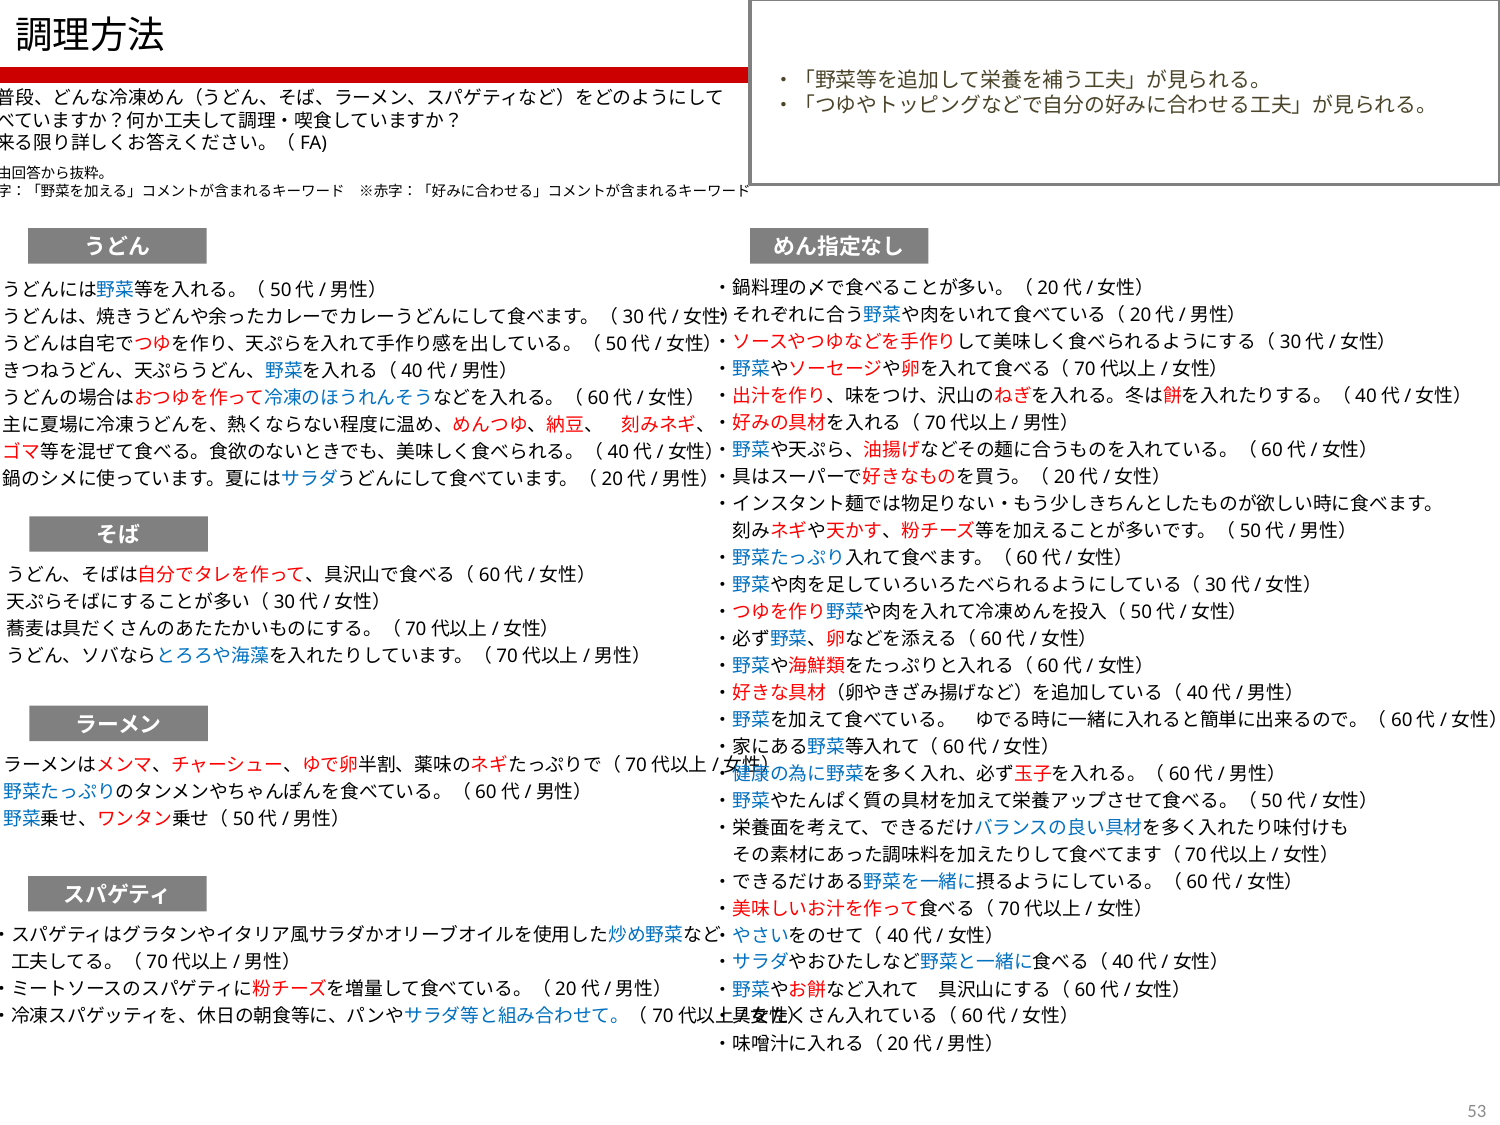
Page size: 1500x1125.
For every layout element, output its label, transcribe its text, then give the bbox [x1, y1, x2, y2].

text_box Q：普段、どんな冷凍めん（うどん、そば、ラーメン、スパゲティなど）をどのようにして 食べていますか？何か工夫して調理・喫食していますか？ 出来る限り詳しくお答えください。（FA) [0, 78, 740, 156]
text_box ・うどんには野菜等を入れる。（50代/男性） ・うどんは、焼きうどんや余ったカレーでカレーうどんにして食べます。（30代/女性） ・うどんは自宅でつゆを作り、天ぷらを入れて手作り感を出している。（50代/女性） ・きつねうどん、天ぷらうどん、野菜を入れる（40代/男性） ・うどんの場合はおつゆを作って冷凍のほうれんそうなどを入れる。（60代/女性） ・主に夏場に冷凍うどんを、熱くならない程度に温め、めんつゆ、納豆、 刻みネギ、 ゴマ等を混ぜて食べる。食欲のないときでも、美味しく食べられる。（40代/女性） ・鍋のシメに使っています。夏にはサラダうどんにして食べています。（20代/男性） [0, 265, 699, 497]
text_box ・鍋料理の〆で食べることが多い。（20代/女性） ・それぞれに合う野菜や肉をいれて食べている（20代/男性） ・ソースやつゆなどを手作りして美味しく食べられるようにする（30代/女性） ・野菜やソーセージや卵を入れて食べる（70代以上/女性） ・出汁を作り、味をつけ、沢山のねぎを入れる。冬は餅を入れたりする。（40代/女性） ・好みの具材を入れる（70代以上/男性） ・野菜や天ぷら、油揚げなどその麺に合うものを入れている。（60代/女性） ・具はスーパーで好きなものを買う。（20代/女性） ・インスタント麺では物足りない・もう少しきちんとしたものが欲しい時に食べます。 刻みネギや天かす、粉チーズ等を加えることが多いです。（50代/男性） ・野菜たっぷり入れて食べます。（60代/女性） ・野菜や肉を足していろいろたべられるようにしている（30代/女性） ・つゆを作り野菜や肉を入れて冷凍めんを投入（50代/女性） ・必ず野菜、卵などを添える（60代/女性） ・野菜や海鮮類をたっぷりと入れる（60代/女性） ・好きな具材（卵やきざみ揚げなど）を追加している（40代/男性） ・野菜を加えて食べている。 ゆでる時に一緒に入れると簡単に出来るので。（60代/女性） ・家にある野菜等入れて（60代/女性） ・健康の為に野菜を多く入れ、必ず玉子を入れる。（60代/男性） ・野菜やたんぱく質の具材を加えて栄養アップさせて食べる。（50代/女性） ・栄養面を考えて、できるだけバランスの良い具材を多く入れたり味付けも その素材にあった調味料を加えたりして食べてます（70代以上/女性） ・できるだけある野菜を一緒に摂るようにしている。（60代/女性） ・美味しいお汁を作って食べる（70代以上/女性） ・やさいをのせて（40代/女性） ・サラダやおひたしなど野菜と一緒に食べる（40代/女性） ・野菜やお餅など入れて 具沢山にする（60代/女性） ・具をたくさん入れている（60代/女性） ・味噌汁に入れる（20代/男性） [699, 263, 1500, 1062]
text_box ・うどん、そばは自分でタレを作って、具沢山で食べる（60代/女性） ・天ぷらそばにすることが多い（30代/女性） ・蕎麦は具だくさんのあたたかいものにする。（70代以上/女性） ・うどん、ソバならとろろや海藻を入れたりしています。（70代以上/男性） [0, 550, 666, 674]
title 調理方法 [0, 1, 748, 67]
text_box そば [27, 514, 210, 550]
text_box めん指定なし [748, 226, 930, 263]
text_box うどん [26, 226, 209, 265]
slide_number 52 [1446, 1094, 1500, 1125]
text_box ・スパゲティはグラタンやイタリア風サラダかオリーブオイルを使用した炒め野菜など 工夫してる。（70代以上/男性） ・ミートソースのスパゲティに粉チーズを増量して食べている。（20代/男性） ・冷凍スパゲッティを、休日の朝食等に、パンやサラダ等と組み合わせて。（70代以上/女性） [0, 911, 822, 1061]
text_box ラーメン [27, 704, 210, 740]
text_box ※自由回答から抜粋。 ※青字：「野菜を加える」コメントが含まれるキーワード ※赤字：「好みに合わせる」コメントが含まれるキーワード [0, 156, 766, 207]
text_box スパゲティ [26, 874, 209, 911]
text_box ・「野菜等を追加して栄養を補う工夫」が見られる。 ・「つゆやトッピングなどで自分の好みに合わせる工夫」が見られる。 [748, 0, 1500, 187]
text_box ・ラーメンはメンマ、チャーシュー、ゆで卵半割、薬味のネギたっぷりで（70代以上/女性） ・野菜たっぷりのタンメンやちゃんぽんを食べている。（60代/男性） ・野菜乗せ、ワンタン乗せ（50代/男性） [0, 740, 699, 837]
